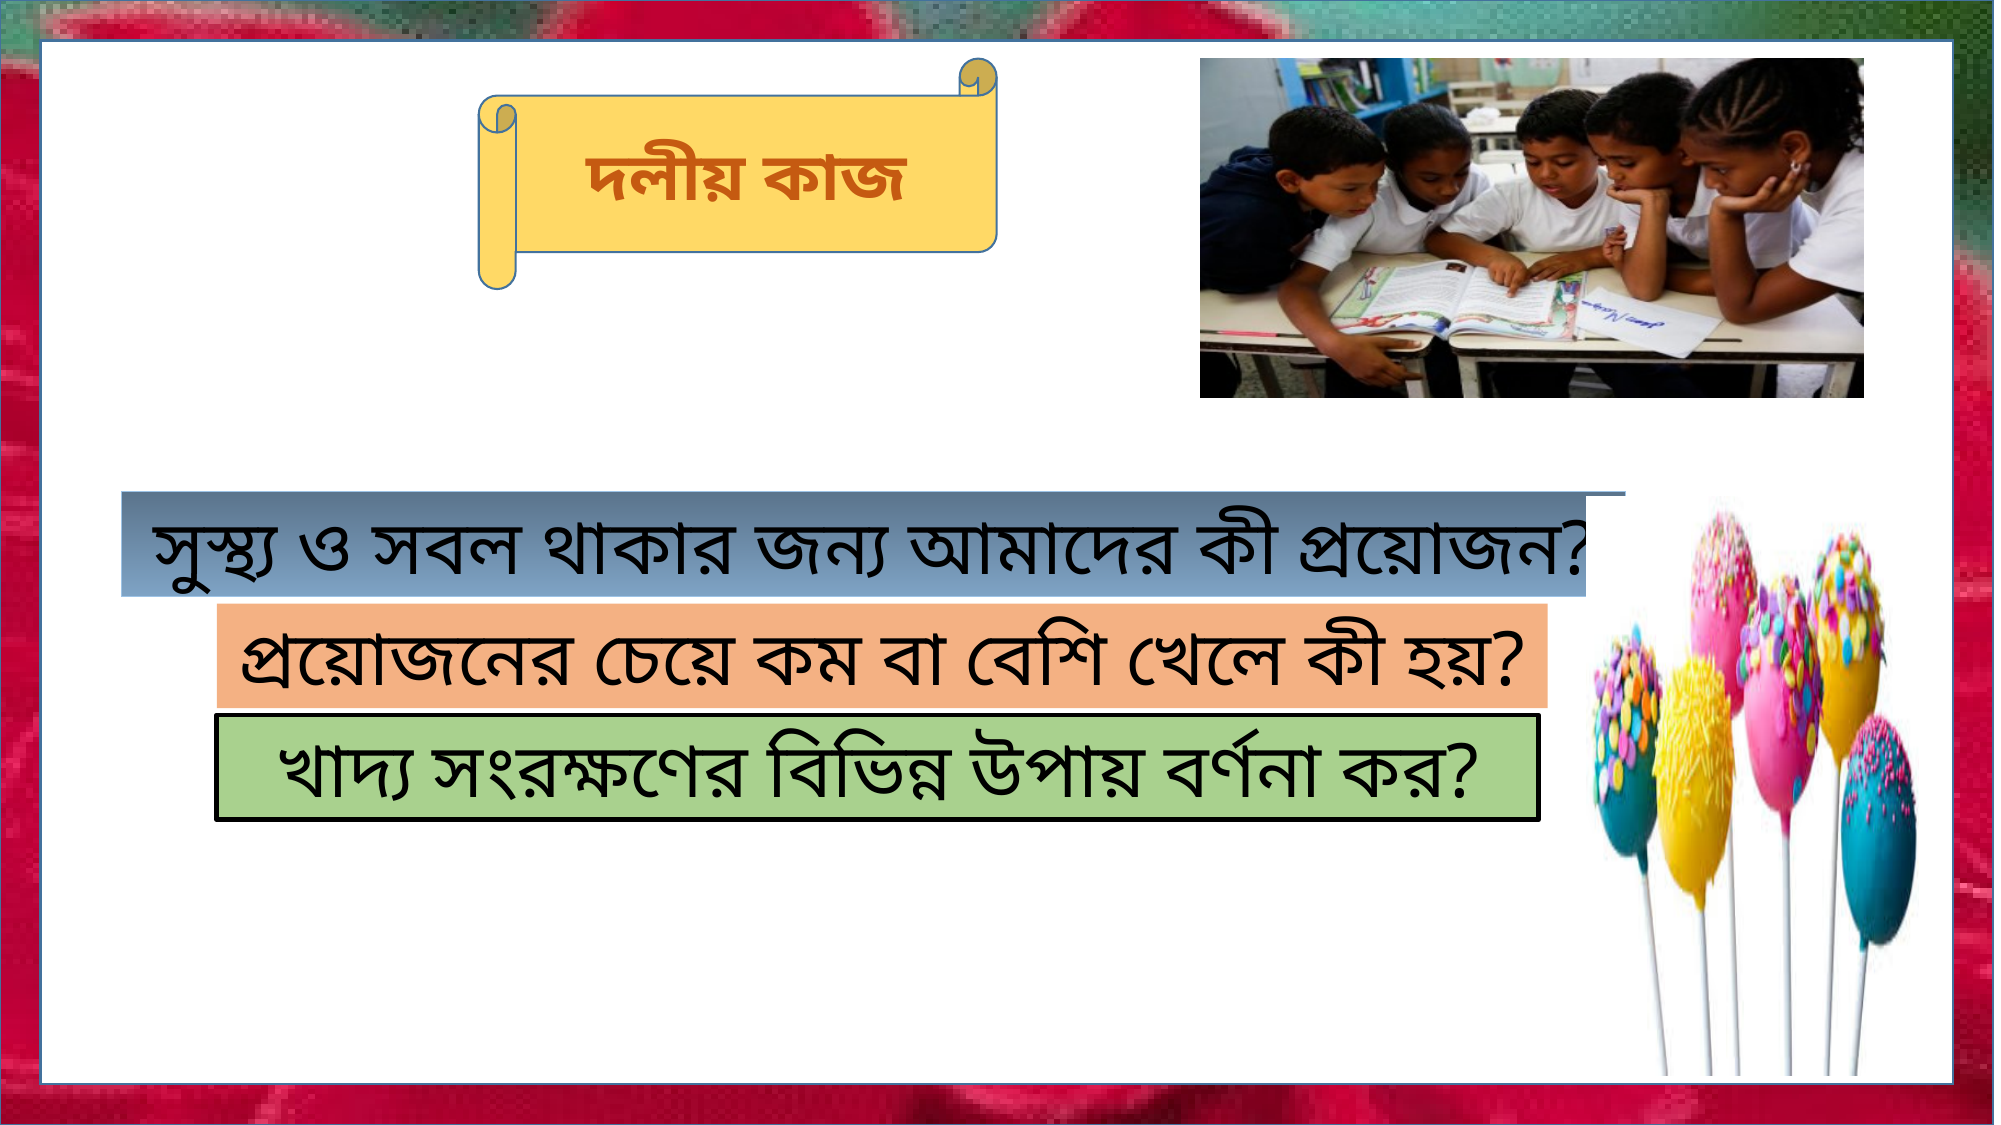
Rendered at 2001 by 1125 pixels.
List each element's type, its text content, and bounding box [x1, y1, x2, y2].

picture [1199, 58, 1864, 398]
text_box দলীয় কাজ [477, 57, 998, 291]
text_box প্রয়োজনের চেয়ে কম বা বেশি খেলে কী হয়? [216, 603, 1548, 709]
picture [1586, 496, 1920, 1077]
text_box সুস্থ্য ও সবল থাকার জন্য আমাদের কী প্রয়োজন? [121, 491, 1626, 597]
text_box খাদ্য সংরক্ষণের বিভিন্ন উপায় বর্ণনা কর? [216, 715, 1539, 820]
text_box [0, 0, 1994, 1125]
